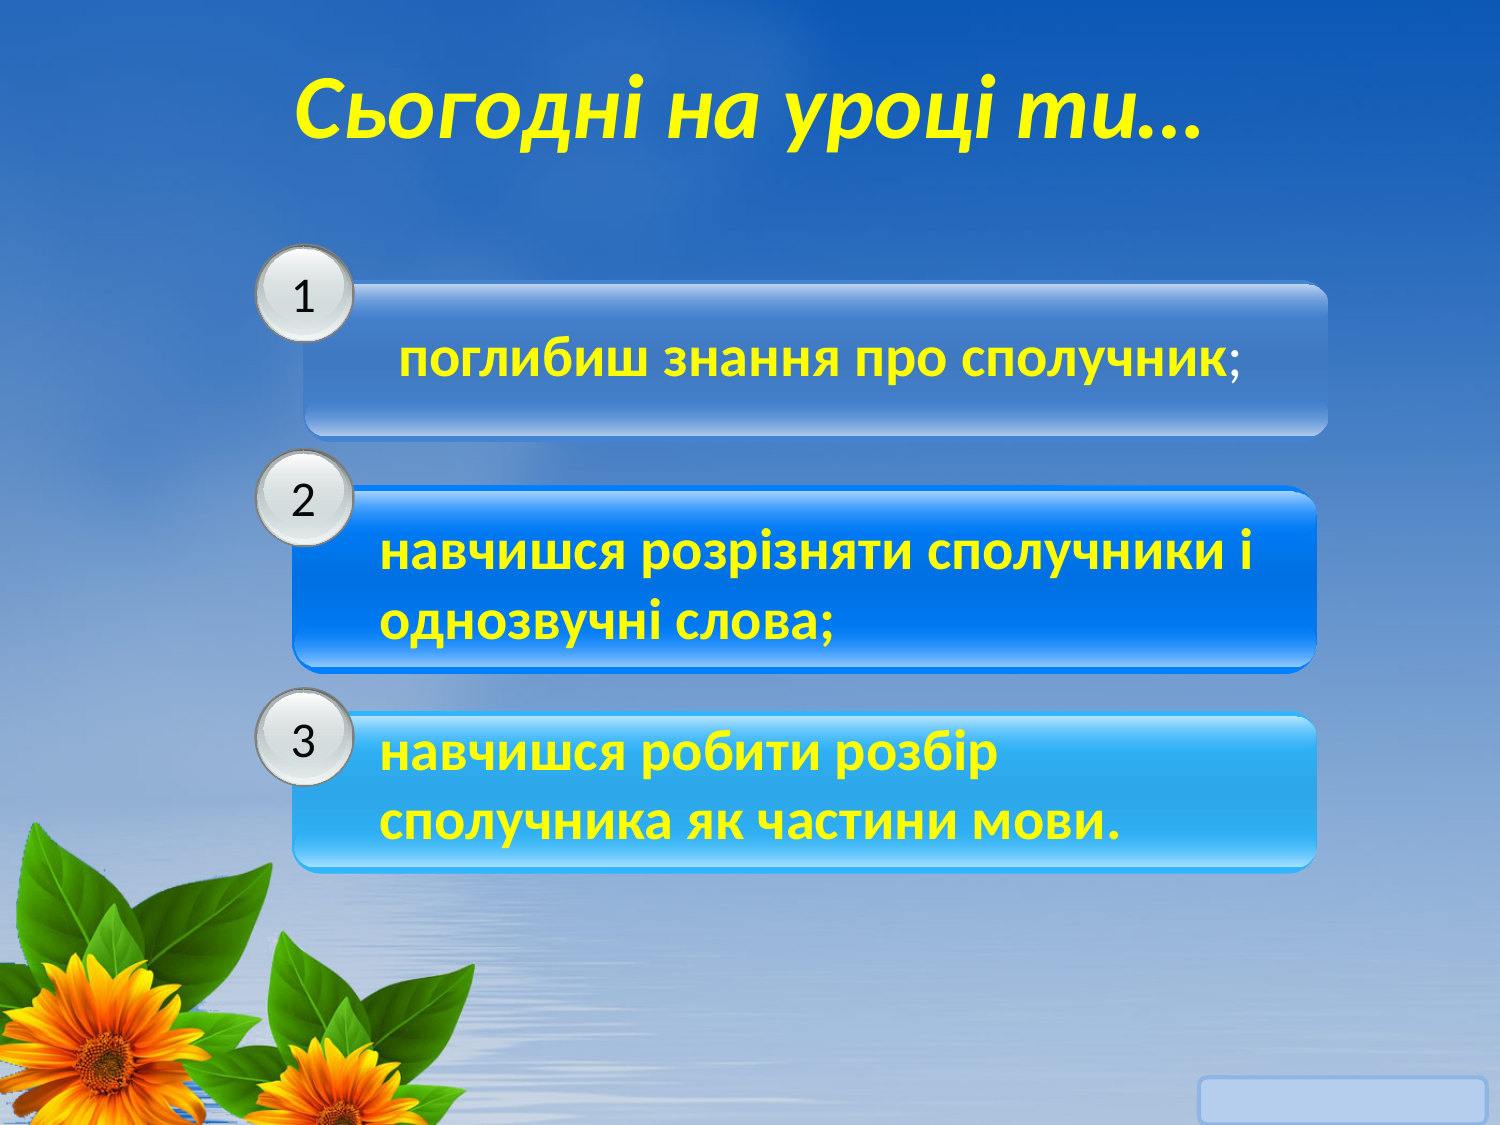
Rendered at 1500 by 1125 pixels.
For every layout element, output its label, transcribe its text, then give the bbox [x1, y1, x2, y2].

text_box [254, 447, 355, 548]
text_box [303, 279, 1329, 443]
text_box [254, 243, 355, 344]
text_box [1196, 1075, 1489, 1125]
picture [0, 0, 1500, 1125]
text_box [291, 710, 1318, 874]
text_box навчишся робити розбір сполучника як частини мови. [364, 704, 1290, 709]
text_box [291, 484, 1318, 675]
title Сьогодні на уроці ти… [29, 8, 1471, 196]
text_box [254, 686, 355, 788]
